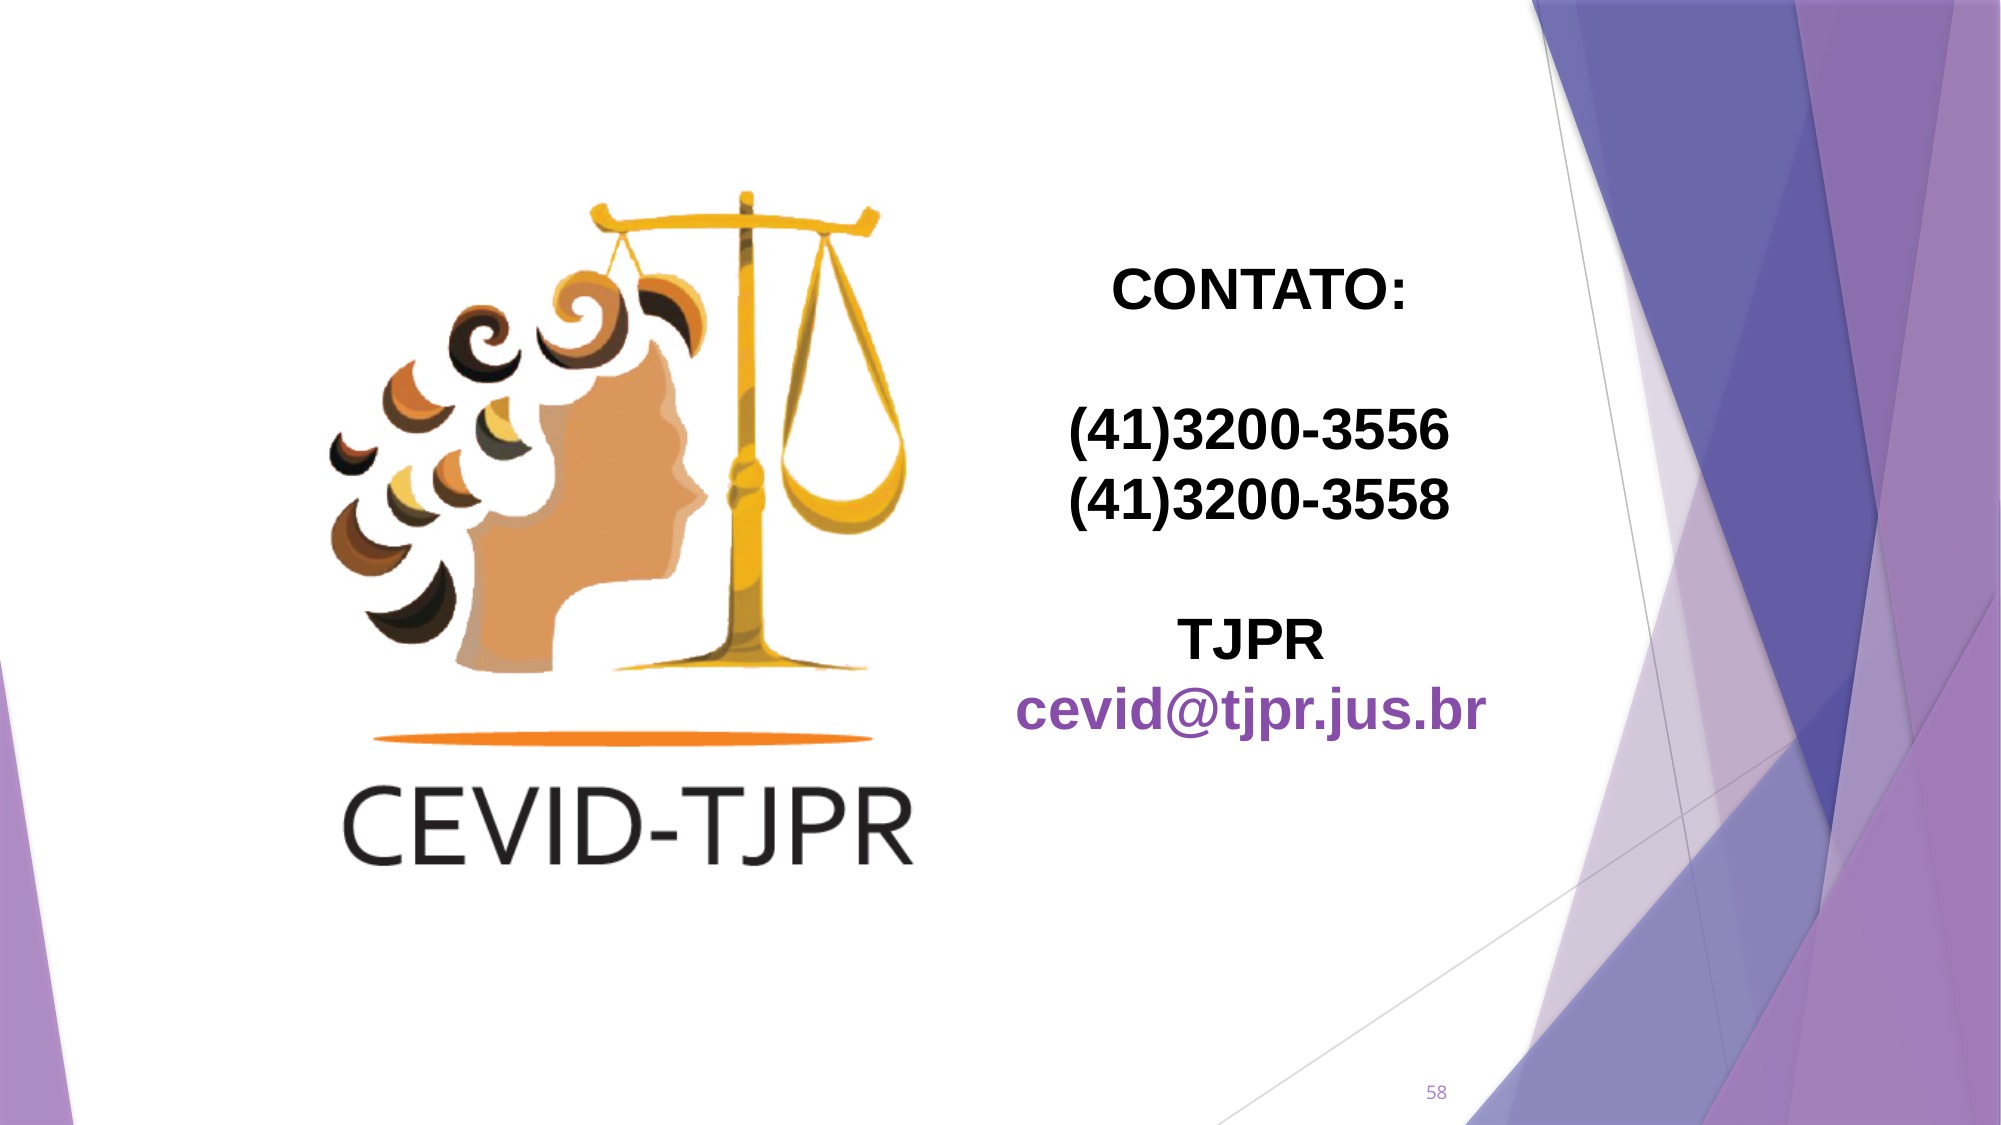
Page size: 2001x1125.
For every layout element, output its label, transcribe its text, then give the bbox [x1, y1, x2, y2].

text_box CONTATO: (41)3200-3556 (41)3200-3558 TJPR cevid@tjpr.jus.br [964, 243, 1556, 749]
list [302, 167, 938, 896]
slide_number 58 [1350, 1063, 1463, 1124]
